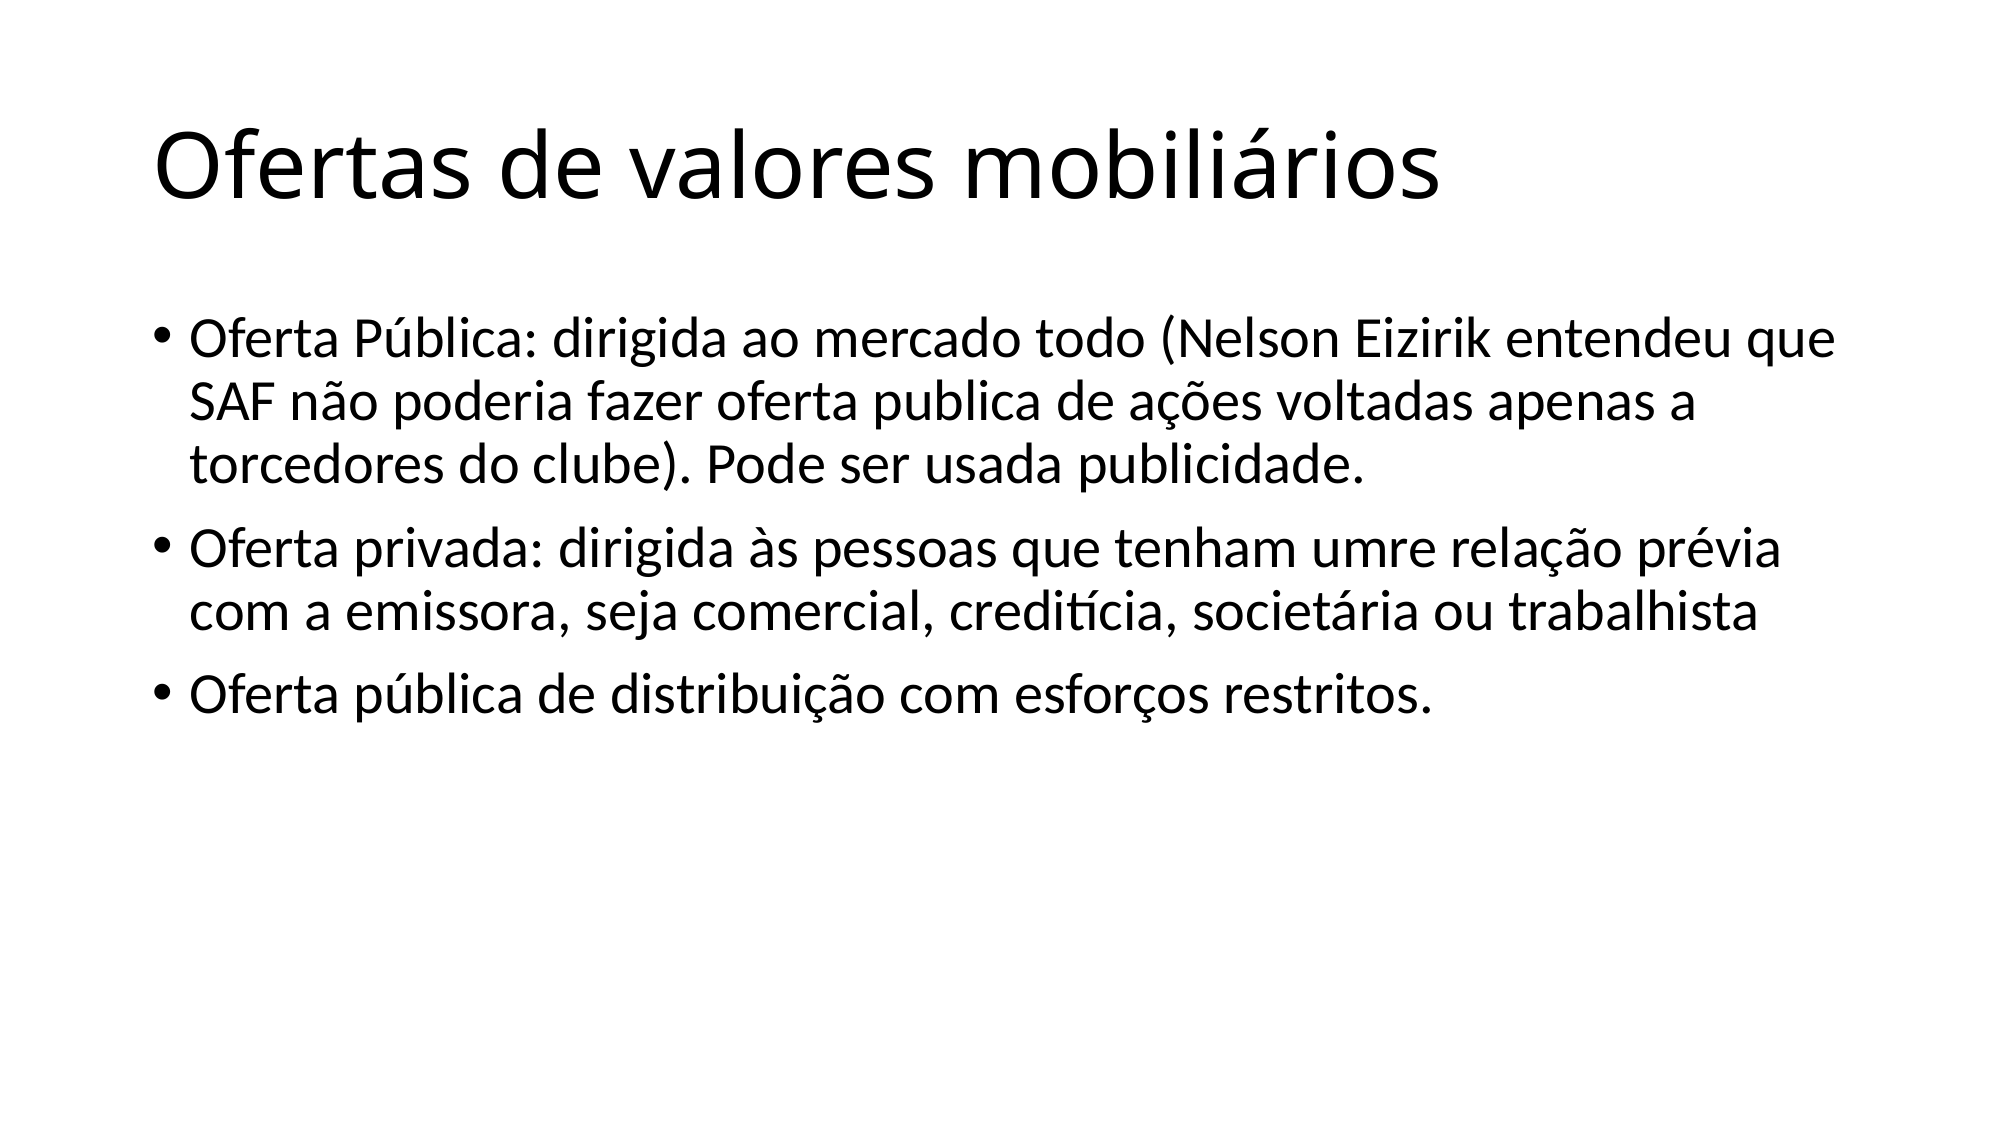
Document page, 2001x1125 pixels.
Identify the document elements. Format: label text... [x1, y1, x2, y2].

title Ofertas de valores mobiliários [137, 59, 1863, 278]
list Oferta Pública: dirigida ao mercado todo (Nelson Eizirik entendeu que SAF não poderia fazer oferta publica de ações voltadas apenas a torcedores do clube). Pode ser usada publicidade. Oferta privada: dirigida às pessoas que tenham umre relação prévia com a emissora, seja comercial, creditícia, societária ou trabalhista Oferta pública de distribuição com esforços restritos. [137, 299, 1863, 1014]
